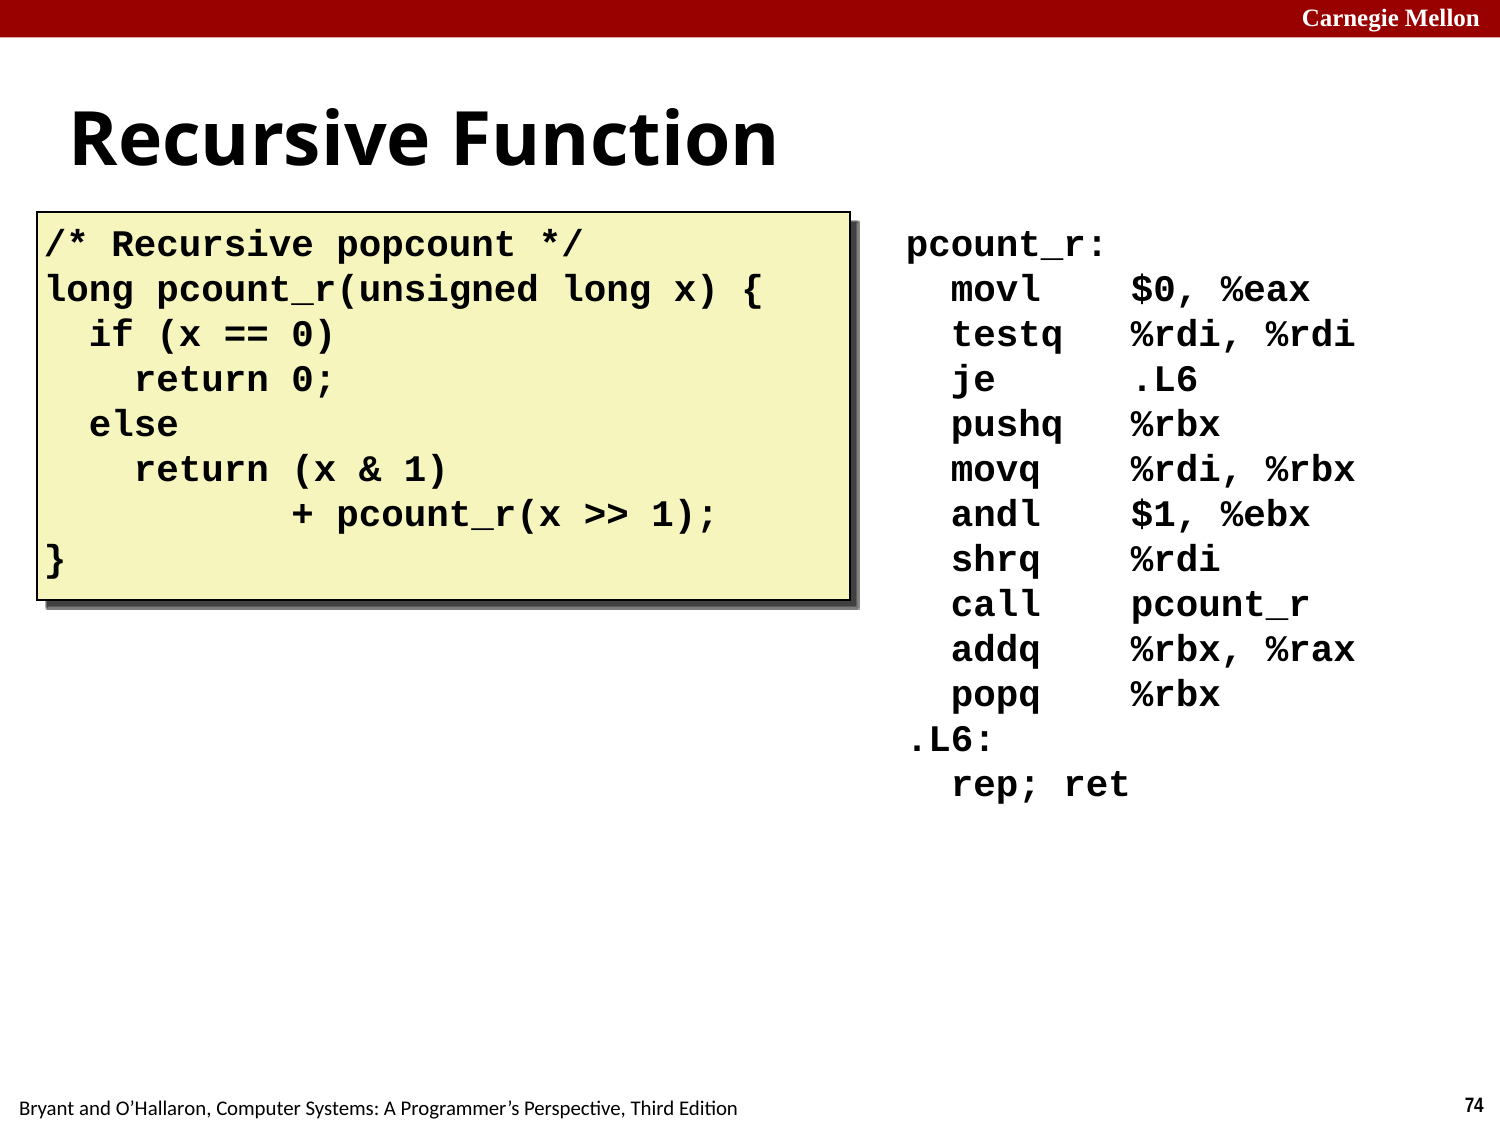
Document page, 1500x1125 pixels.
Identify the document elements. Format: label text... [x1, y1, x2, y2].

text_box /* Recursive popcount */ long pcount_r(unsigned long x) { if (x == 0) return 0; else return (x & 1) + pcount_r(x >> 1); } [37, 212, 850, 600]
text_box pcount_r: movl $0, %eax testq %rdi, %rdi je .L6 pushq %rbx movq %rdi, %rbx andl $1, %ebx shrq %rdi call pcount_r addq %rbx, %rax popq %rbx .L6: rep; ret [899, 212, 1466, 875]
title Recursive Function [62, 41, 1438, 230]
